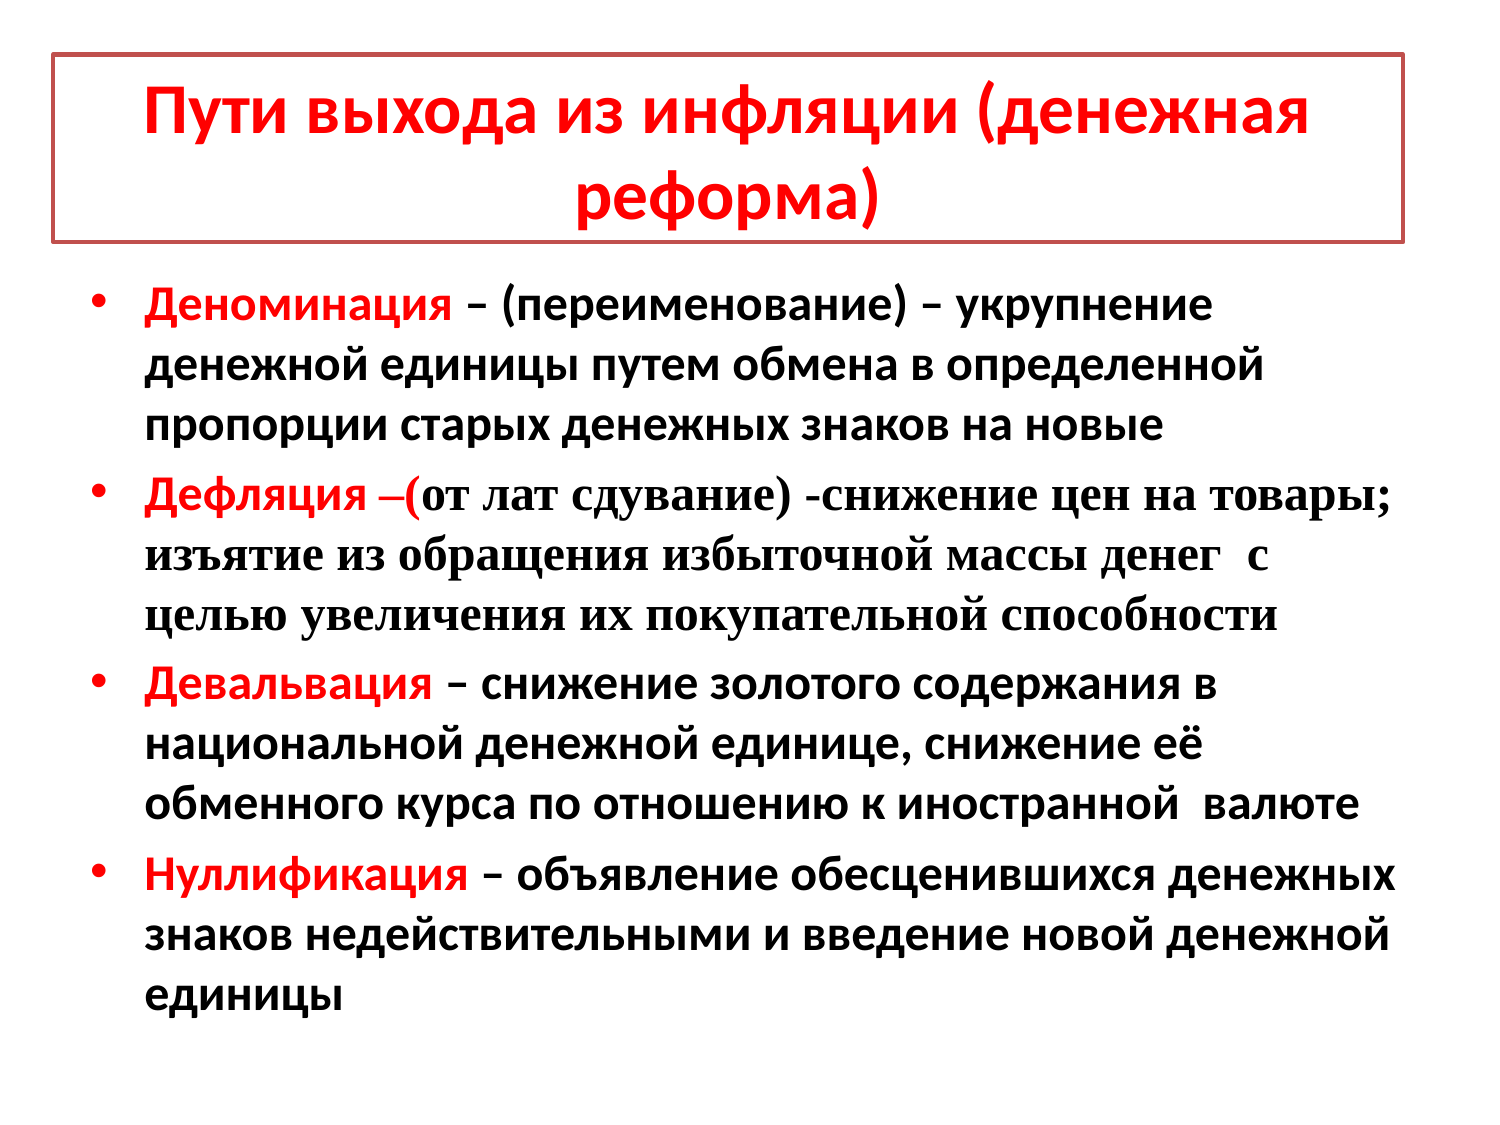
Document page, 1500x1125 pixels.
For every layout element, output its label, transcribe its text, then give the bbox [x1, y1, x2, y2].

title Пути выхода из инфляции (денежная реформа) [51, 52, 1405, 244]
list Деноминация – (переименование) – укрупнение денежной единицы путем обмена в определенной пропорции старых денежных знаков на новые Дефляция –(от лат сдувание) -снижение цен на товары; изъятие из обращения избыточной массы денег с целью увеличения их покупательной способности Девальвация – снижение золотого содержания в национальной денежной единице, снижение её обменного курса по отношению к иностранной валюте Нуллификация – объявление обесценившихся денежных знаков недействительными и введение новой денежной единицы [75, 262, 1425, 1067]
